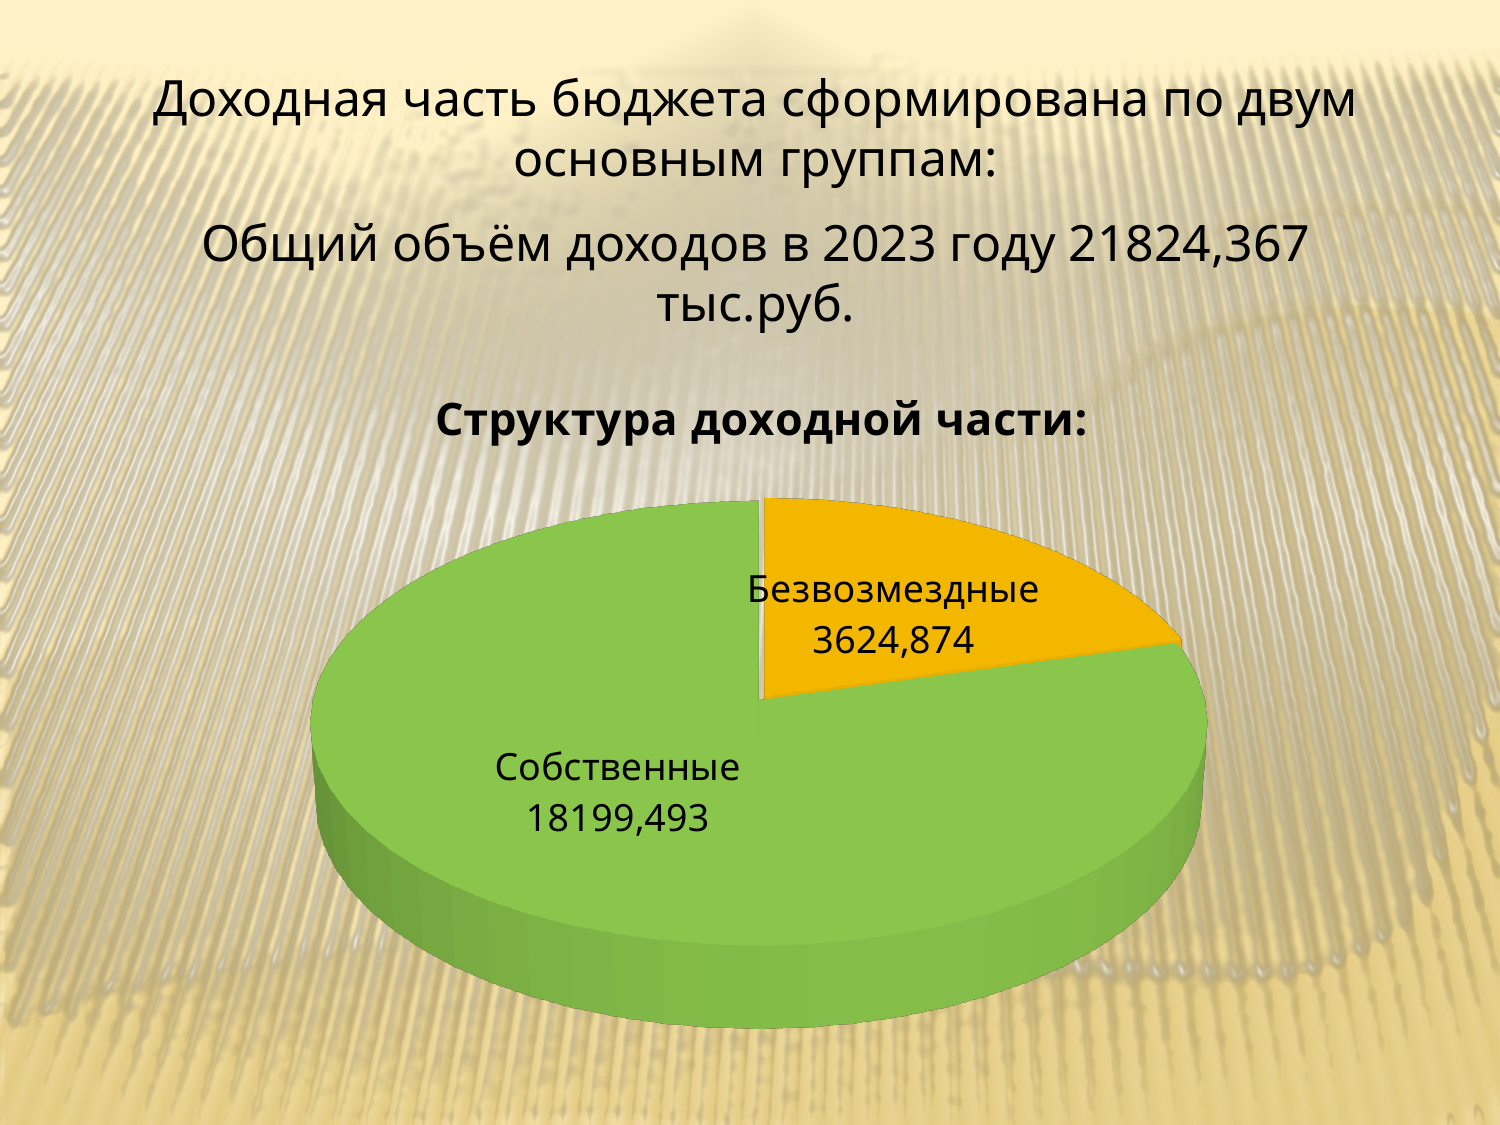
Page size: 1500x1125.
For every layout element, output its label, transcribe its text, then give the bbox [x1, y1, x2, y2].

picture [0, 0, 1500, 1125]
chart [140, 351, 1383, 1044]
text_box Доходная часть бюджета сформирована по двум основным группам: Общий объём доходов в 2023 году 21824,367 тыс.руб. [81, 58, 1430, 339]
